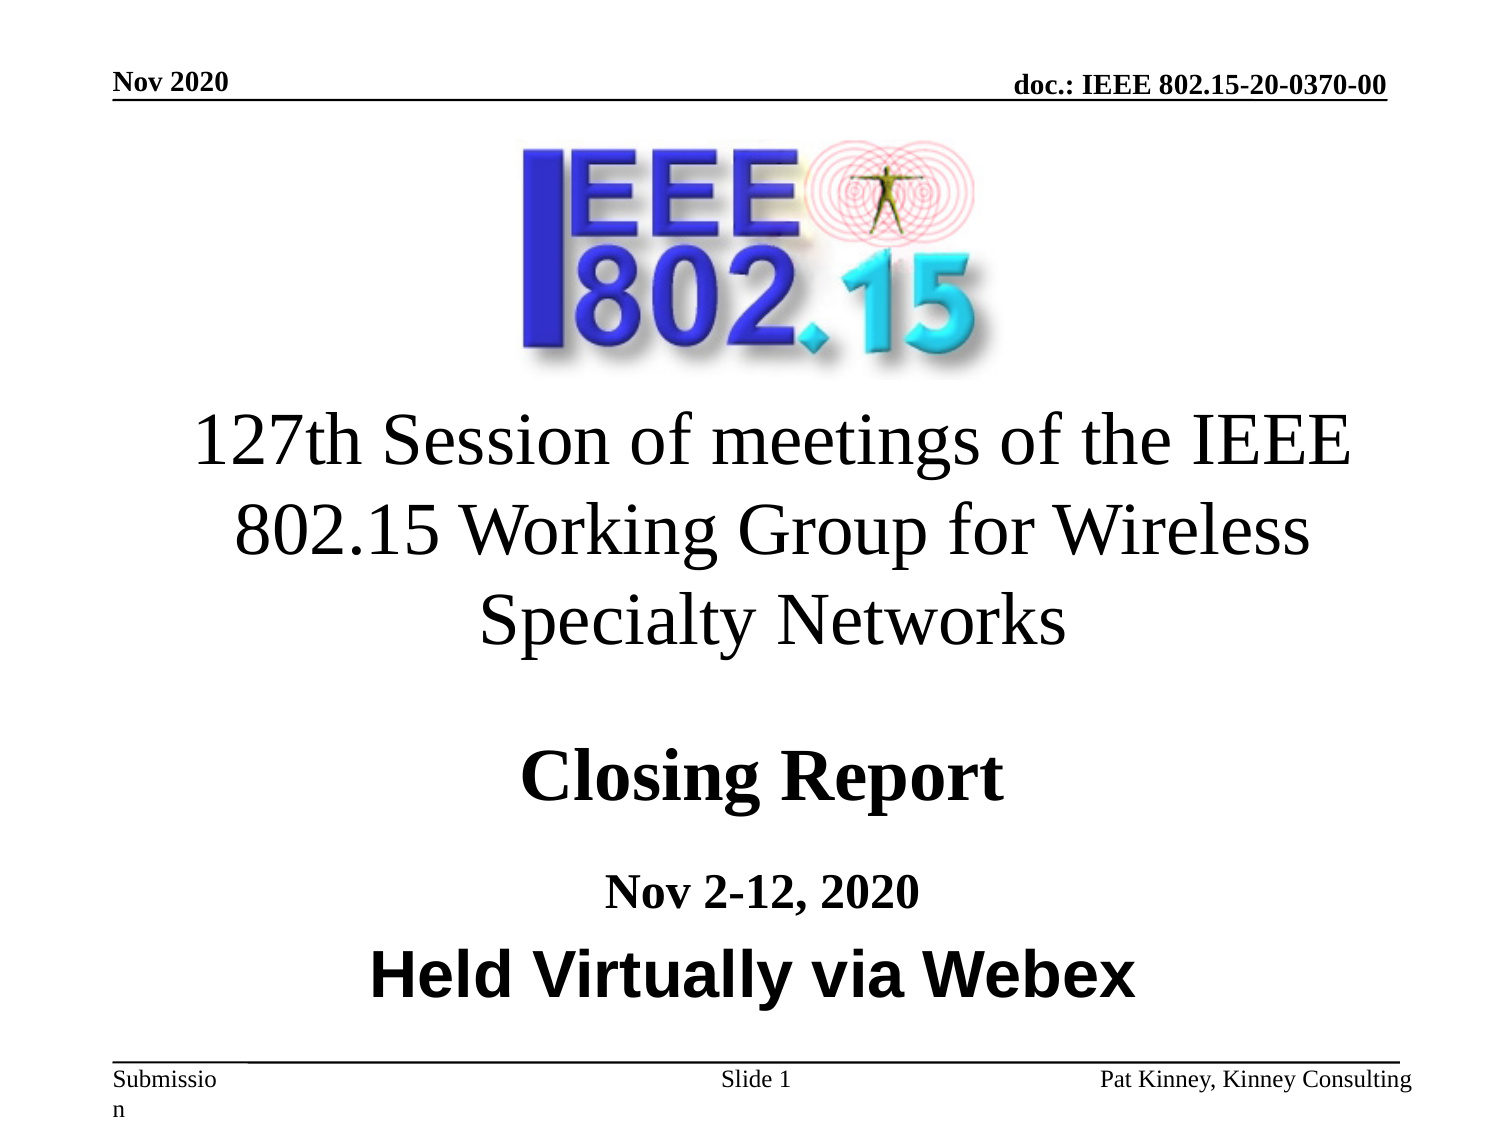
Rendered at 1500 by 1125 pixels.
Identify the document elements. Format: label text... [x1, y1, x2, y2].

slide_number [112, 62, 375, 98]
subtitle Closing Report Nov 2-12, 2020 Held Virtually via Webex [150, 667, 1375, 1038]
picture [515, 138, 1004, 380]
title 127th Session of meetings of the IEEE 802.15 Working Group for Wireless Specialty Networks [135, 385, 1411, 573]
slide_number Slide 1 [712, 1062, 800, 1093]
footer Pat Kinney, Kinney Consulting [900, 1062, 1413, 1093]
